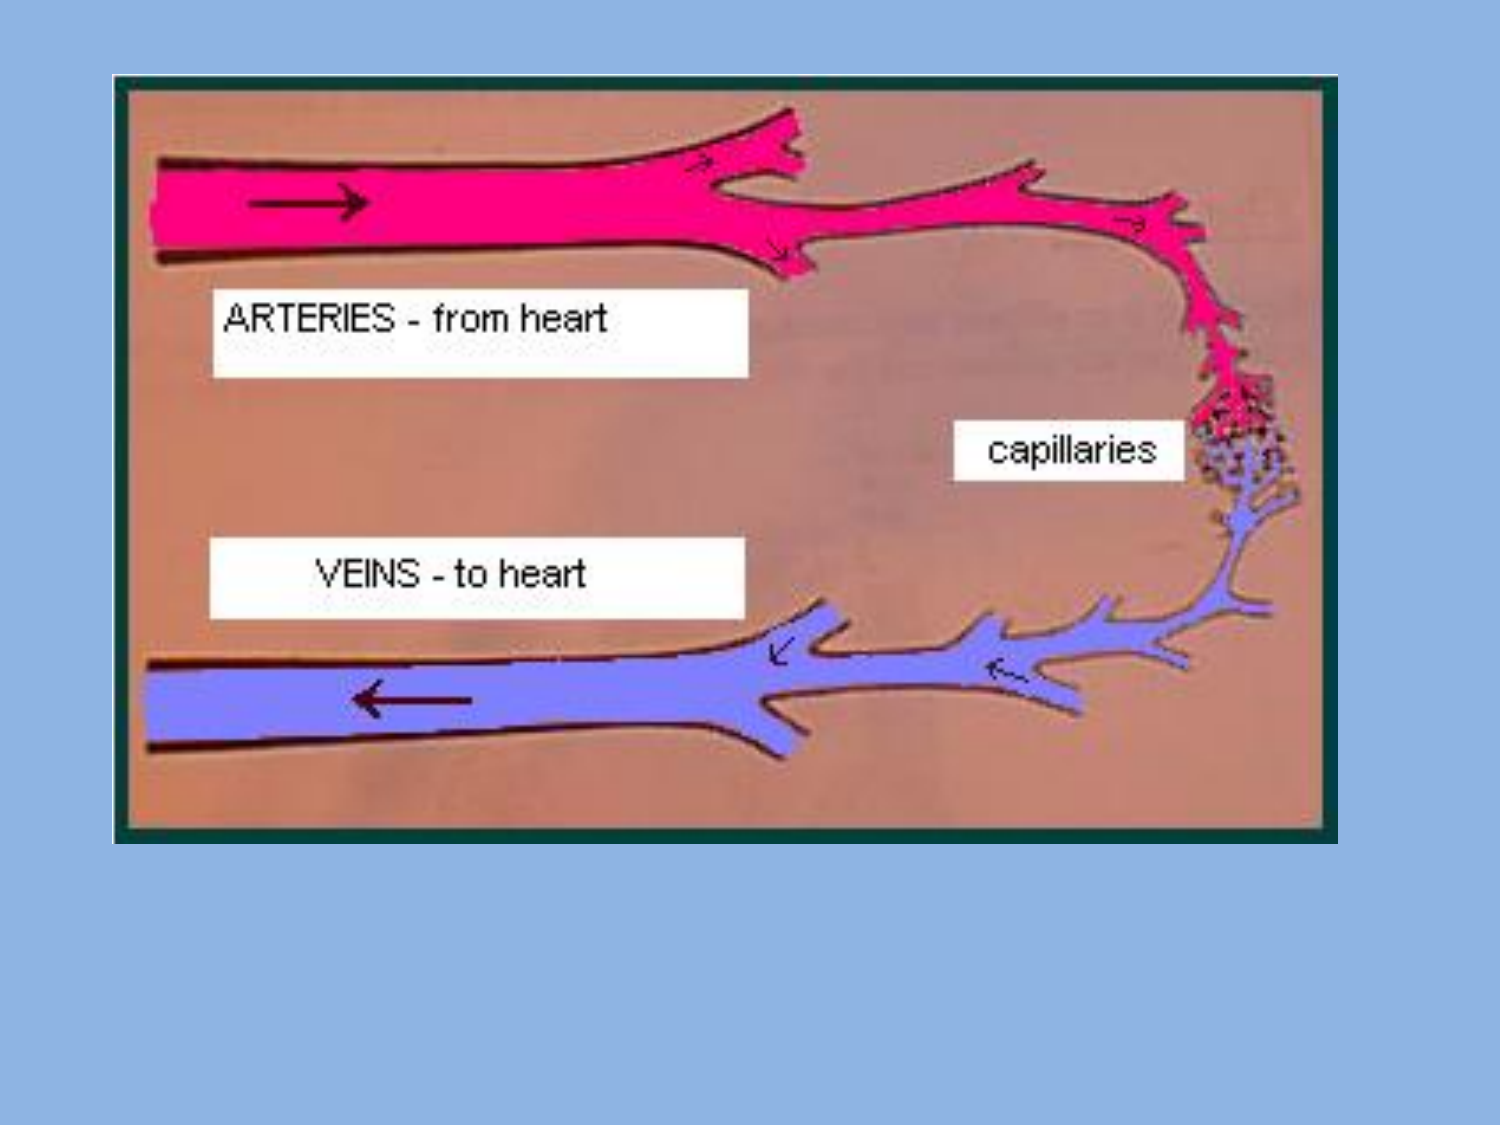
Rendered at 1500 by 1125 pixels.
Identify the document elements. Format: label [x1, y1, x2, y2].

picture [112, 74, 1338, 844]
